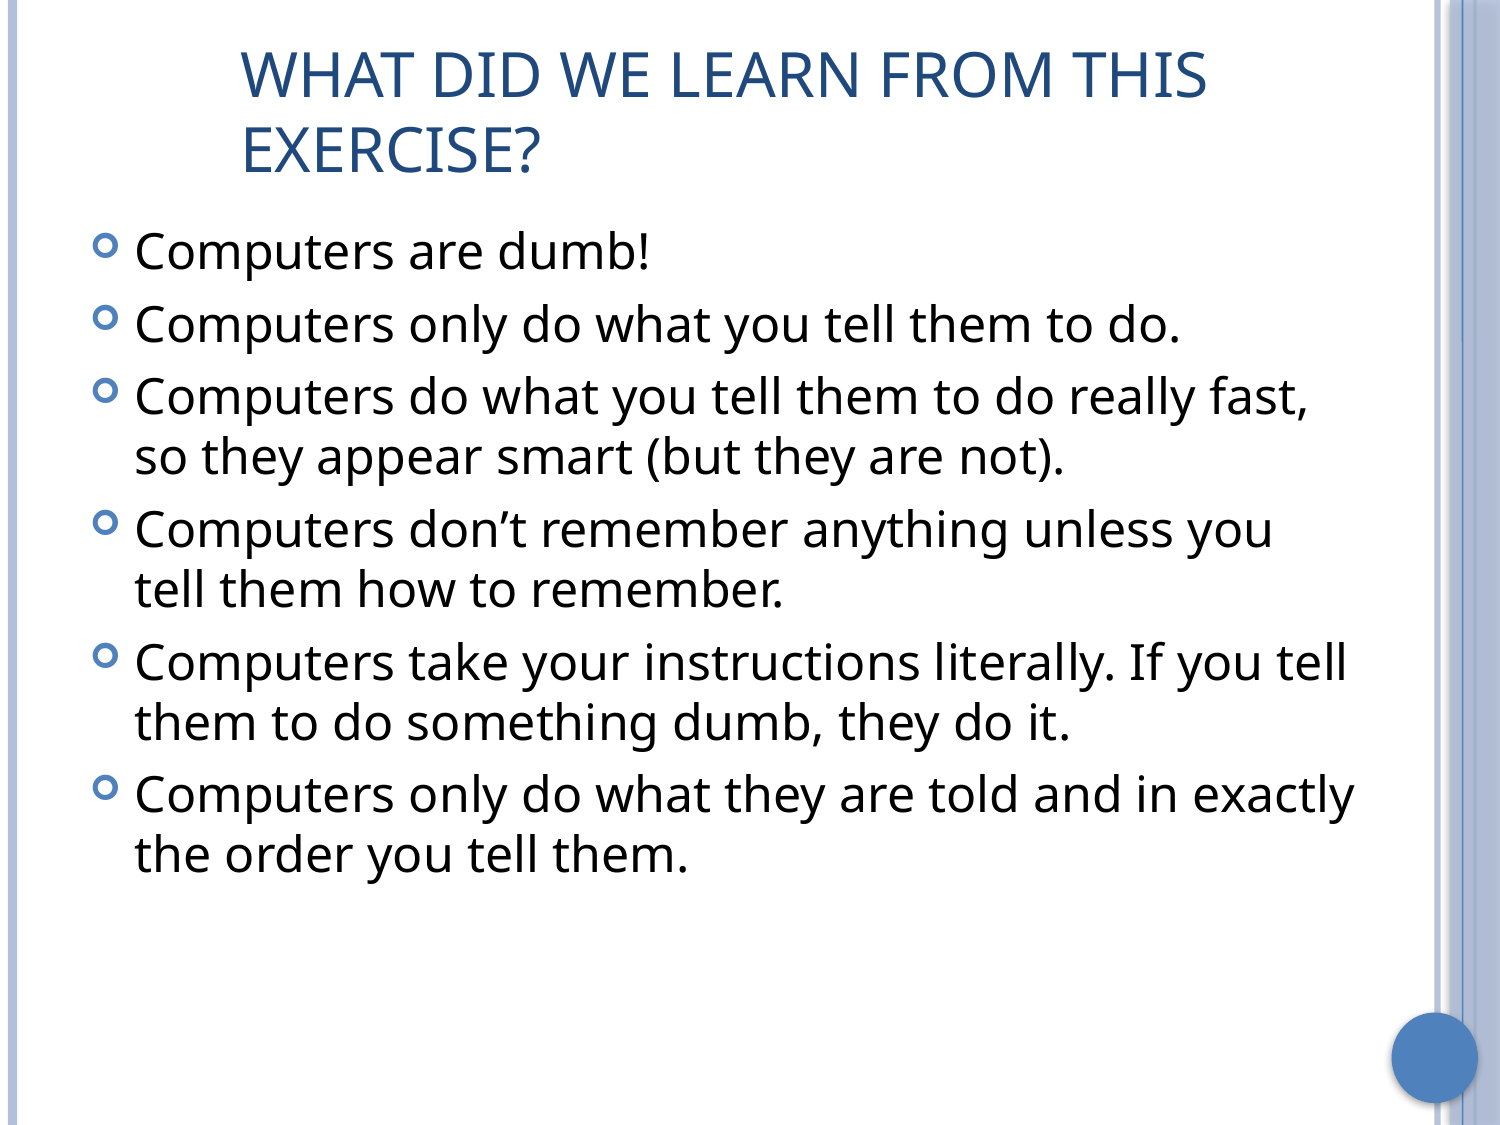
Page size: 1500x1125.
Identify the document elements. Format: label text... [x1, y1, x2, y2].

list Computers are dumb! Computers only do what you tell them to do. Computers do what you tell them to do really fast, so they appear smart (but they are not). Computers don’t remember anything unless you tell them how to remember. Computers take your instructions literally. If you tell them to do something dumb, they do it. Computers only do what they are told and in exactly the order you tell them. [75, 212, 1375, 1062]
title What Did we Learn From This Exercise? [75, 45, 1375, 175]
